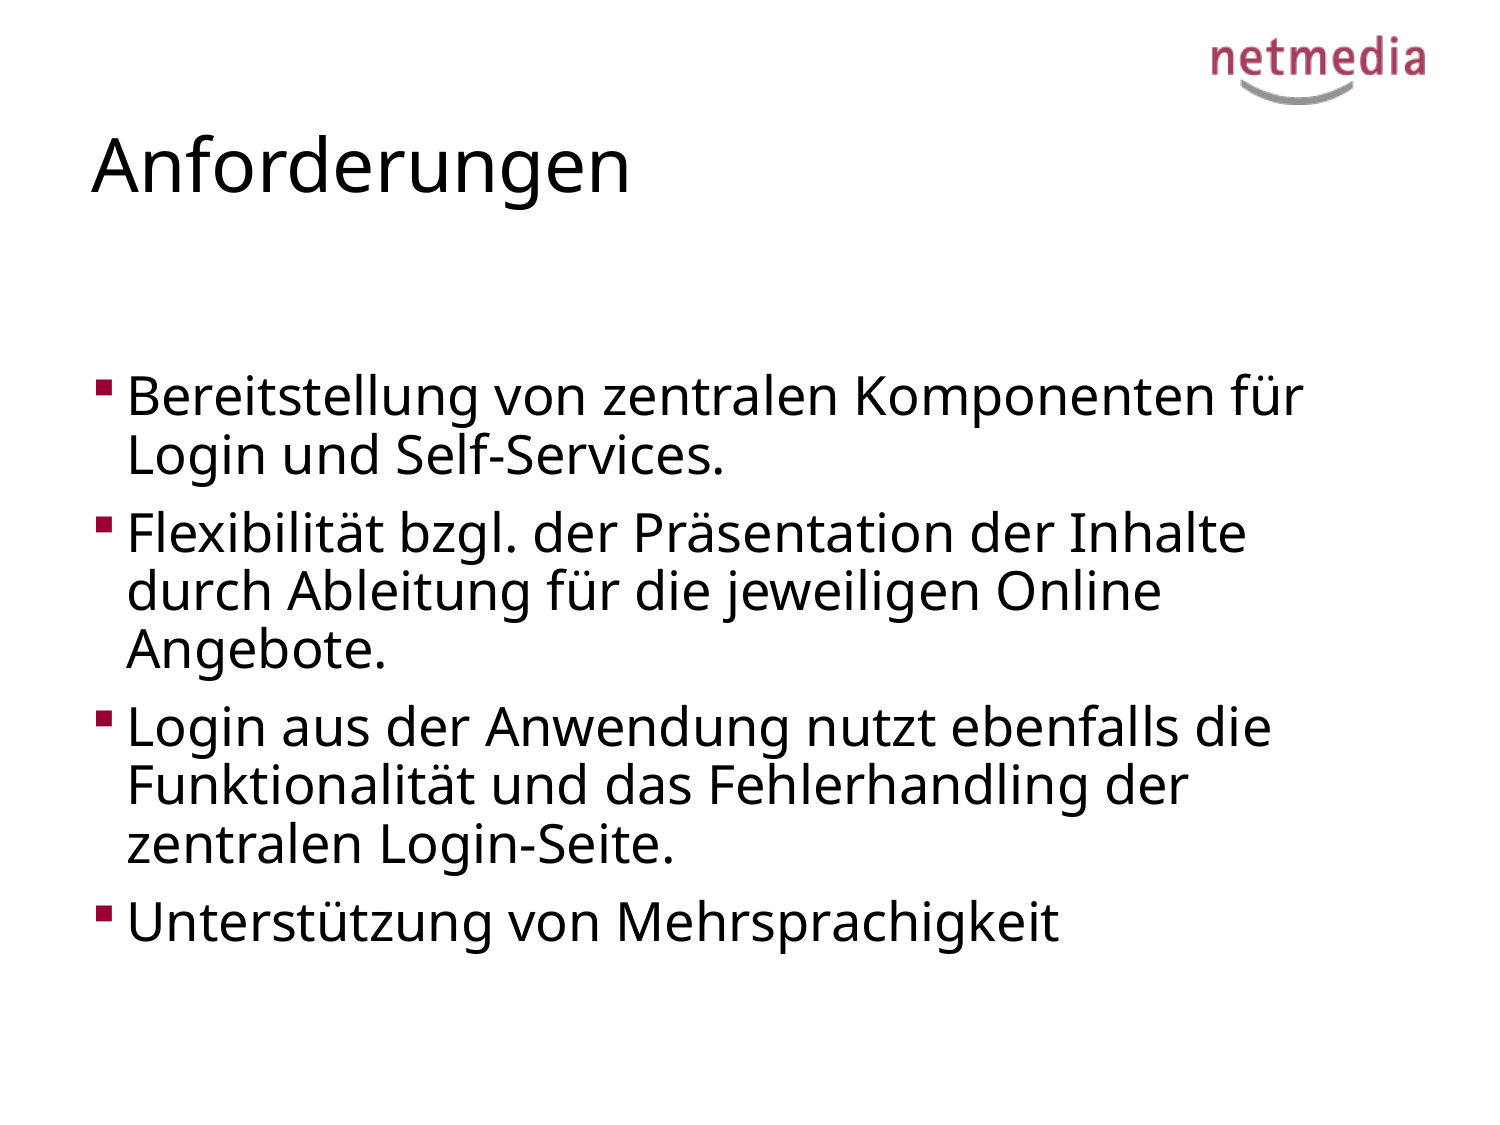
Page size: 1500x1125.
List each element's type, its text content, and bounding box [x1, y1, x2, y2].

list Bereitstellung von zentralen Komponenten für Login und Self-Services. Flexibilität bzgl. der Präsentation der Inhalte durch Ableitung für die jeweiligen Online Angebote. Login aus der Anwendung nutzt ebenfalls die Funktionalität und das Fehlerhandling der zentralen Login-Seite. Unterstützung von Mehrsprachigkeit [76, 361, 1424, 965]
picture [1212, 35, 1425, 105]
title Anforderungen [76, 59, 1371, 278]
